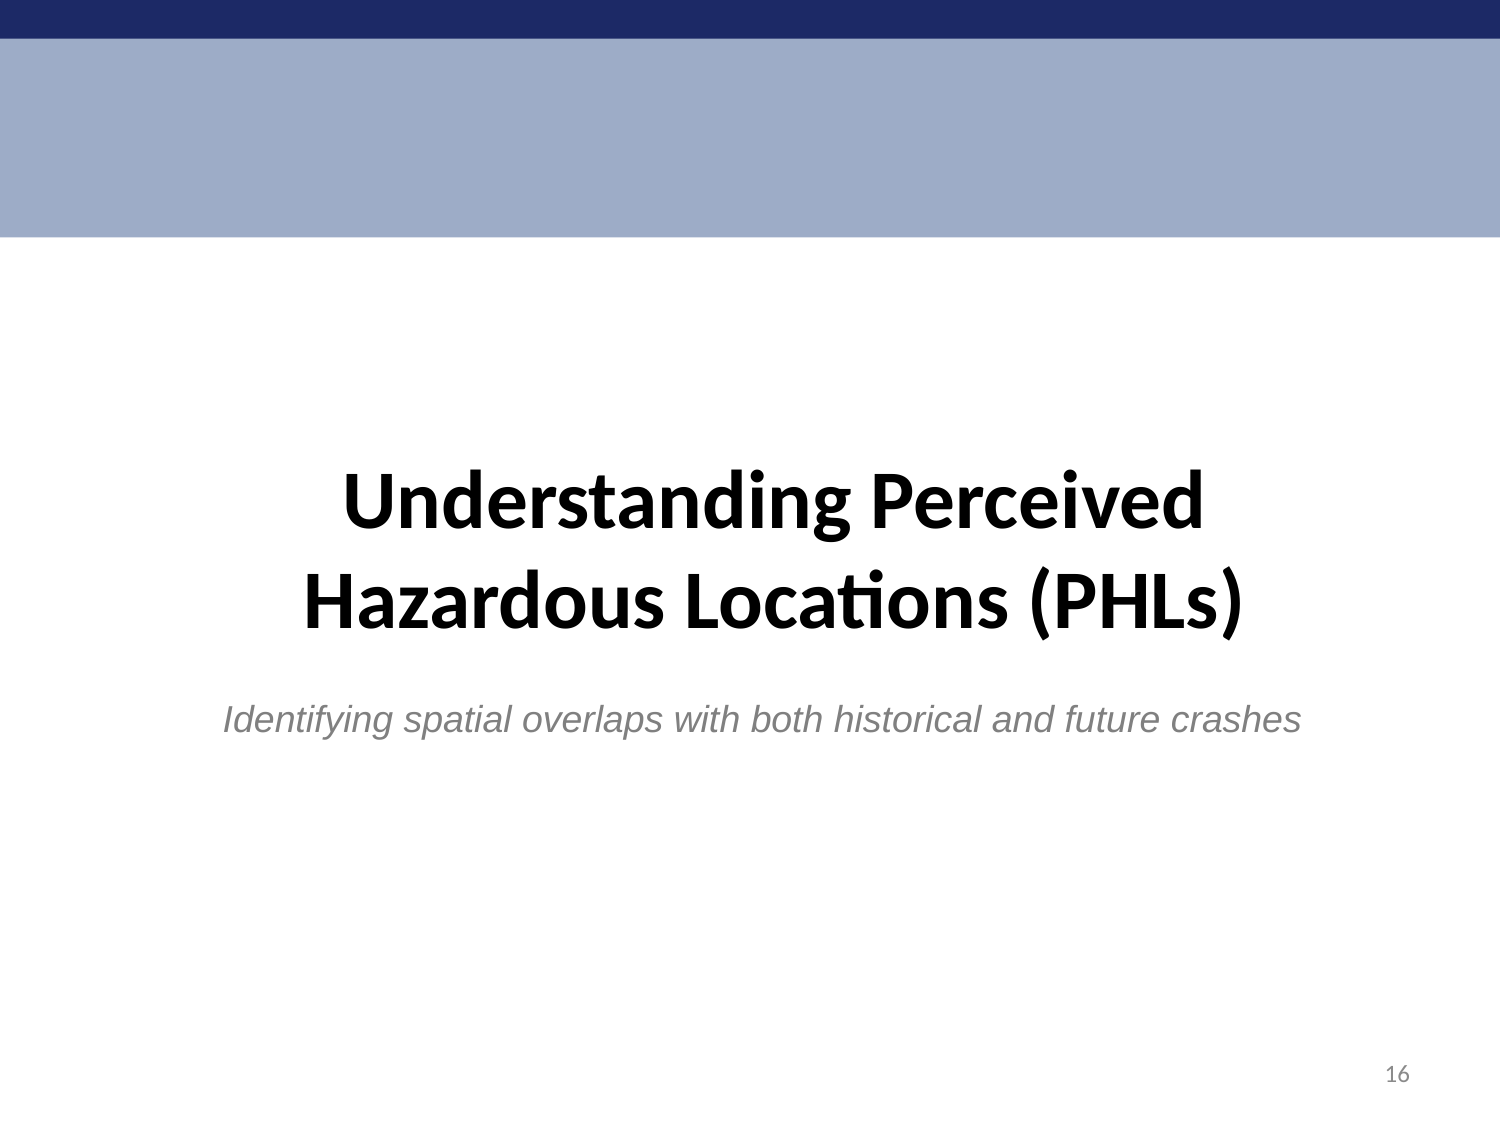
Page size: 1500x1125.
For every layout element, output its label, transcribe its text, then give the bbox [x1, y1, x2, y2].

title Understanding Perceived Hazardous Locations (PHLs) [137, 437, 1413, 662]
slide_number 16 [1074, 1042, 1425, 1103]
text_box Identifying spatial overlaps with both historical and future crashes [137, 687, 1388, 748]
